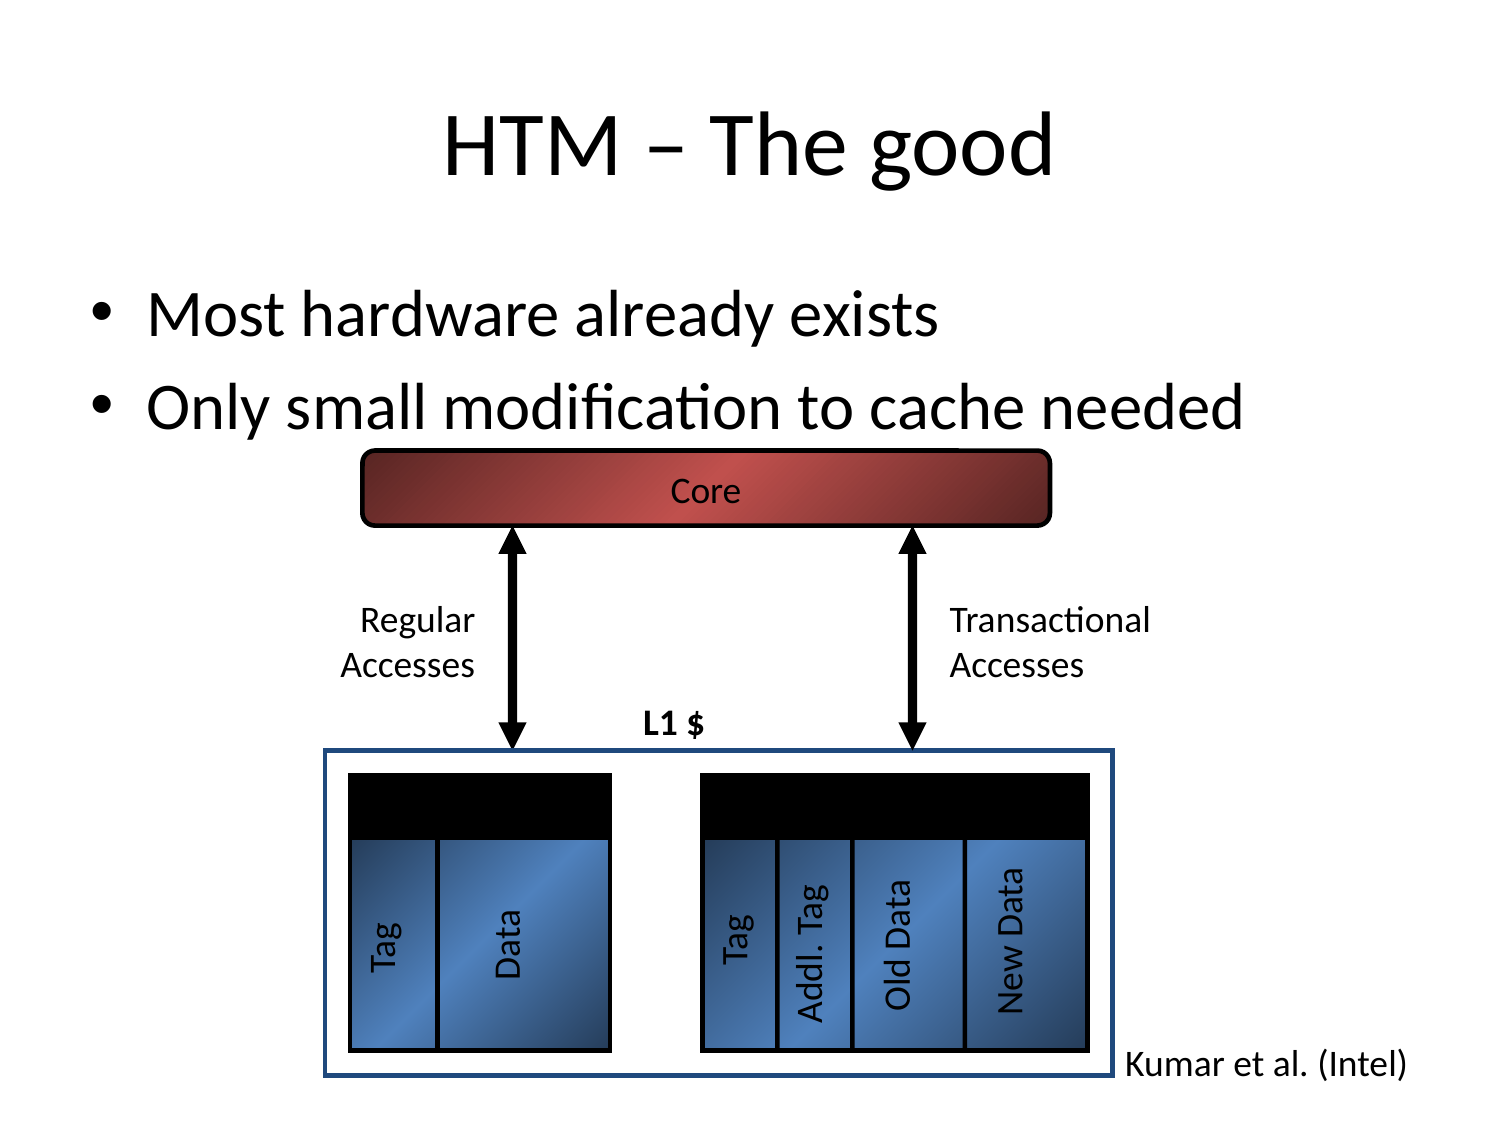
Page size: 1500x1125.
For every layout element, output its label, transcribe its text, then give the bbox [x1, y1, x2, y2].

text_box [906, 525, 919, 751]
text_box L1 $ [628, 690, 721, 751]
text_box [324, 750, 1113, 1076]
text_box Regular Accesses [325, 588, 491, 693]
list Most hardware already exists Only small modification to cache needed [75, 262, 1425, 1005]
text_box Kumar et al. (Intel) [1110, 1031, 1424, 1092]
text_box Core [362, 450, 1050, 526]
text_box [506, 525, 519, 750]
text_box Transactional Accesses [934, 588, 1175, 693]
title HTM – The good [75, 45, 1425, 233]
